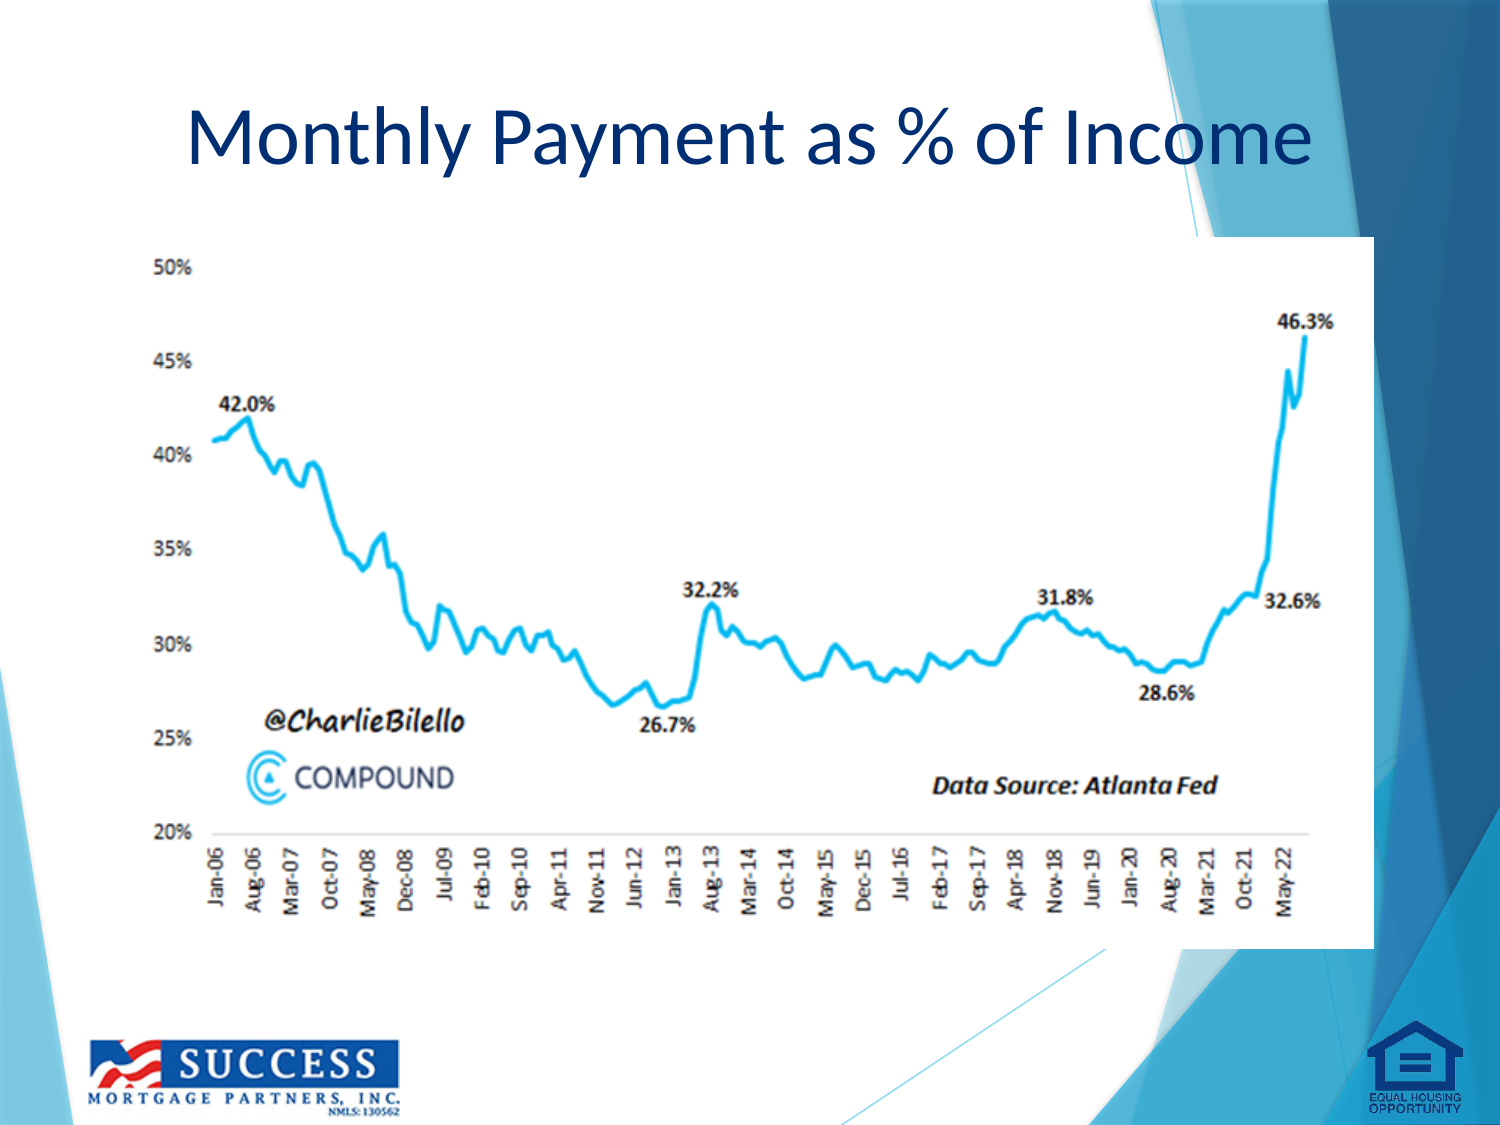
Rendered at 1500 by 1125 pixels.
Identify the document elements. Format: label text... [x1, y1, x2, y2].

picture [125, 236, 1374, 949]
picture [86, 1039, 401, 1117]
text_box Monthly Payment as % of Income [168, 74, 1332, 175]
picture [1362, 1015, 1468, 1117]
